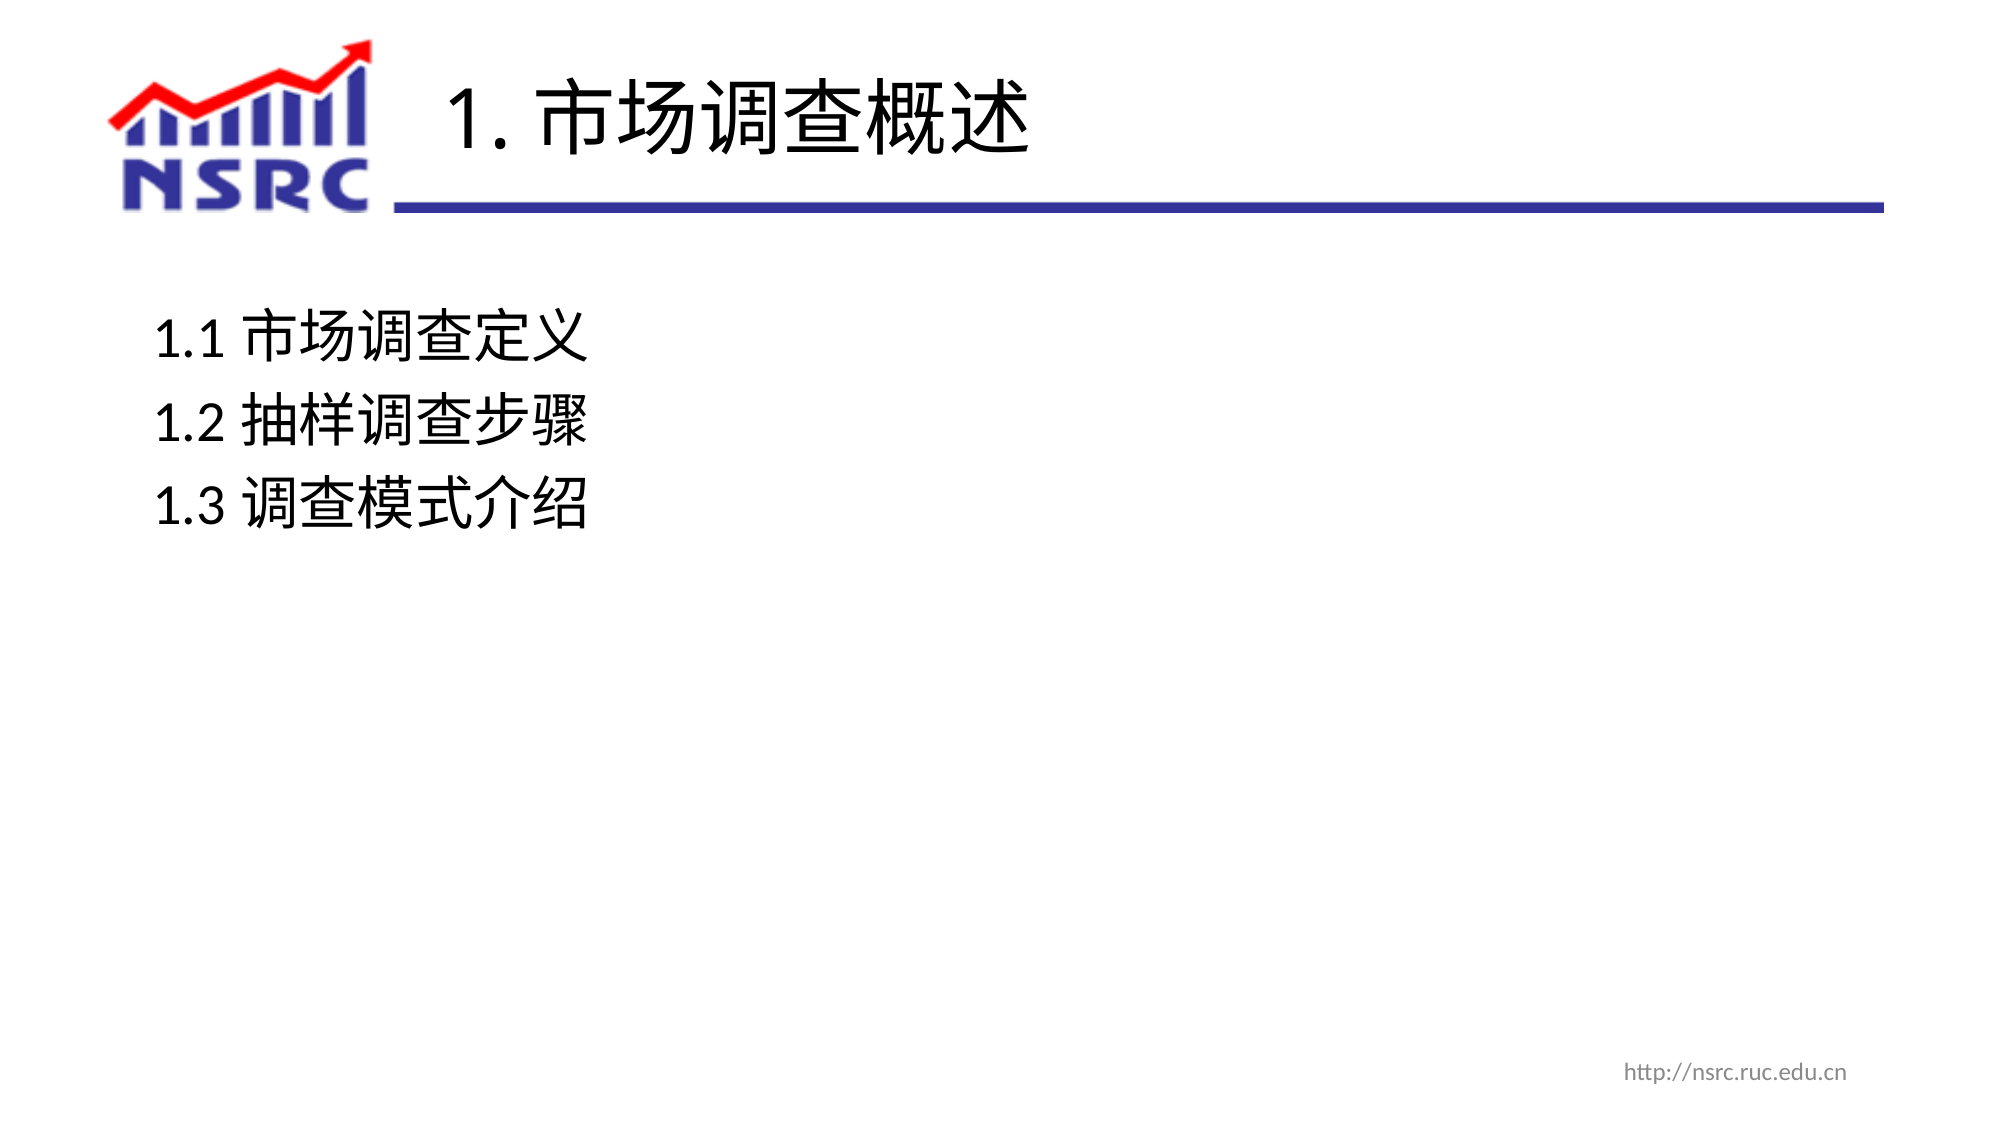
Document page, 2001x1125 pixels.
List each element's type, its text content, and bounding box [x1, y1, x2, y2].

list 1.1市场调查定义 1.2抽样调查步骤 1.3调查模式介绍 [137, 299, 1863, 1014]
title 1.市场调查概述 [427, 51, 1863, 191]
picture [99, 30, 1884, 213]
